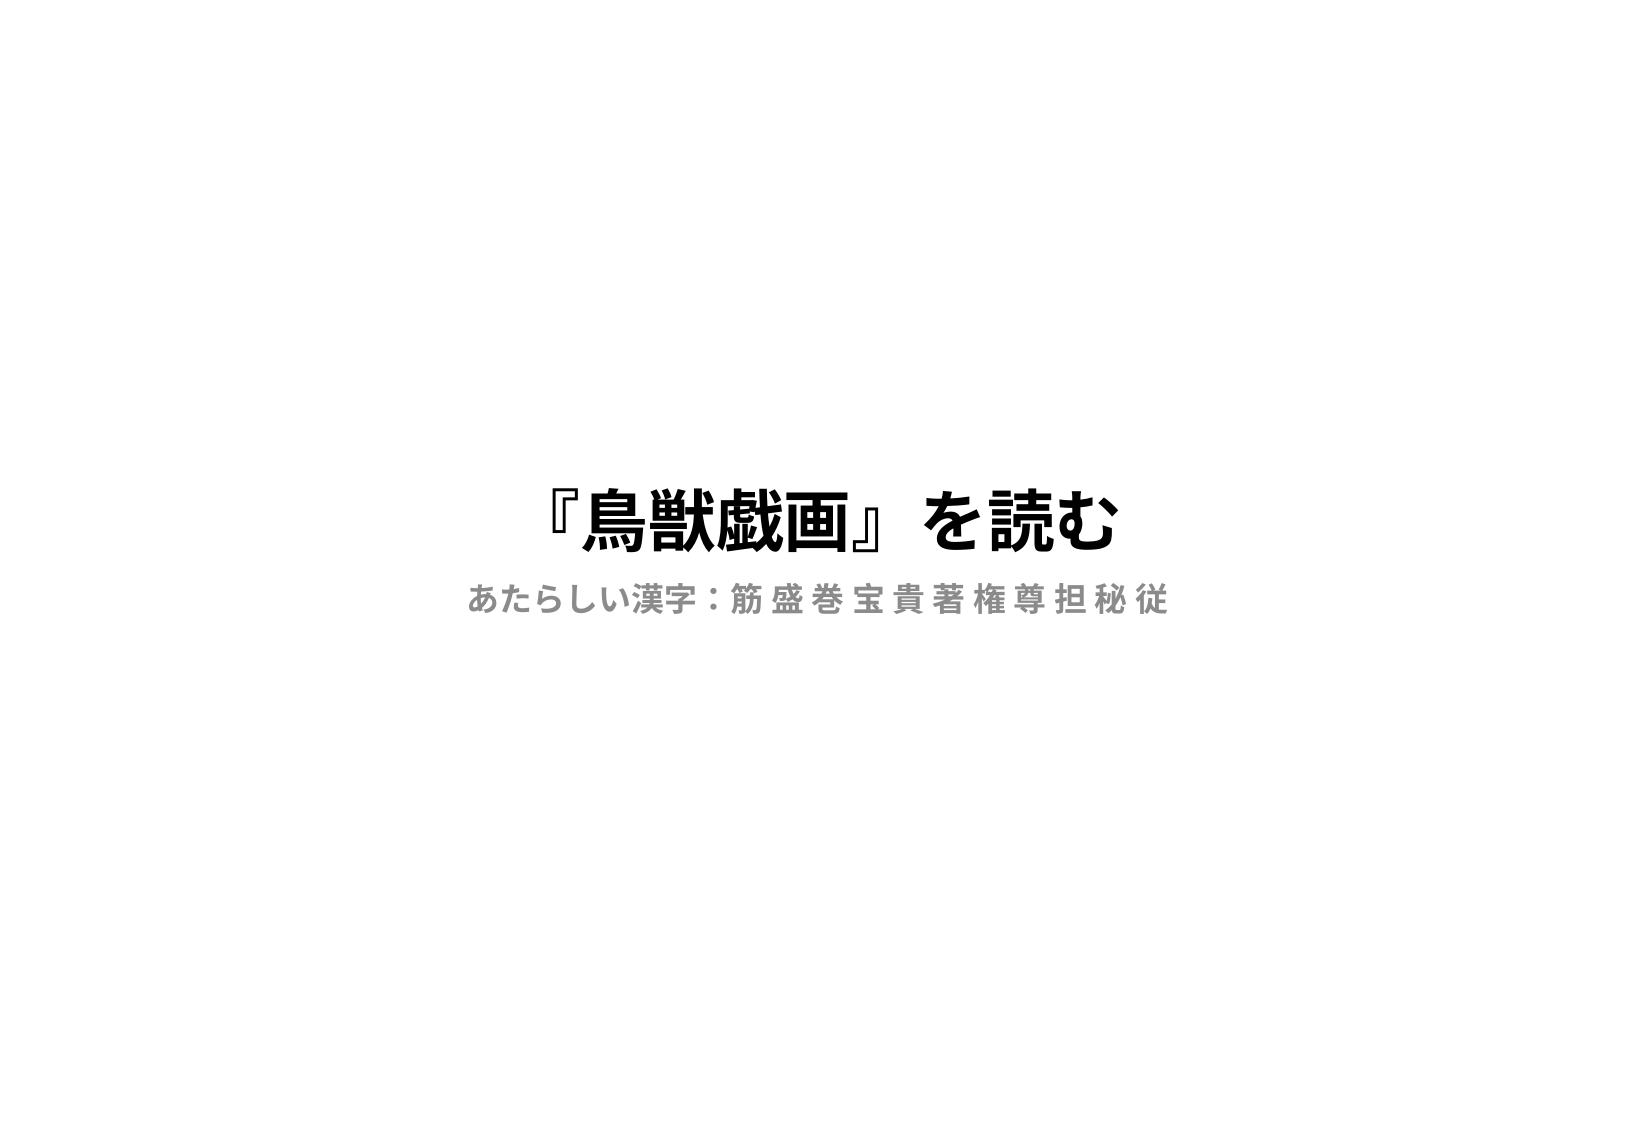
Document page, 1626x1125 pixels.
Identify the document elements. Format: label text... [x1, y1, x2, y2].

title 『鳥獣戯画』を読む [256, 471, 1379, 563]
list あたらしい漢字：筋 盛 巻 宝 貴 著 権 尊 担 秘 従 [256, 570, 1379, 626]
